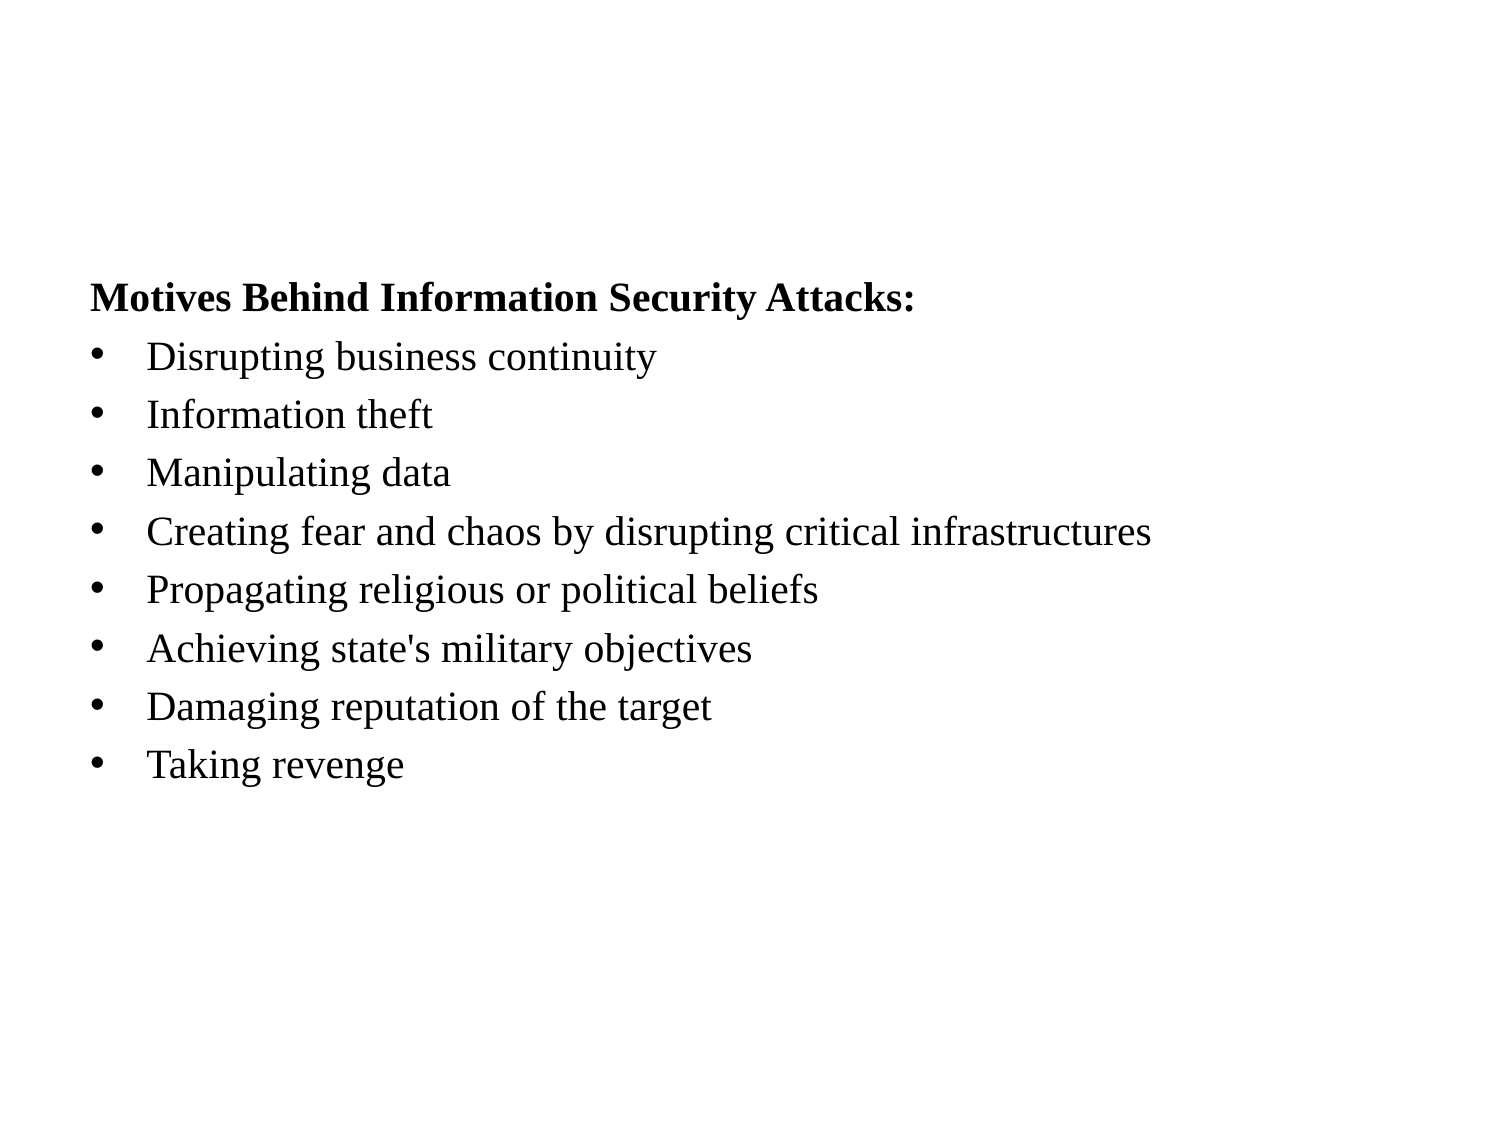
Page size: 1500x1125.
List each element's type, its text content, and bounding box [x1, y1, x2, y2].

list Motives Behind Information Security Attacks: Disrupting business continuity Information theft Manipulating data Creating fear and chaos by disrupting critical infrastructures Propagating religious or political beliefs Achieving state's military objectives Damaging reputation of the target Taking revenge [75, 262, 1425, 1005]
